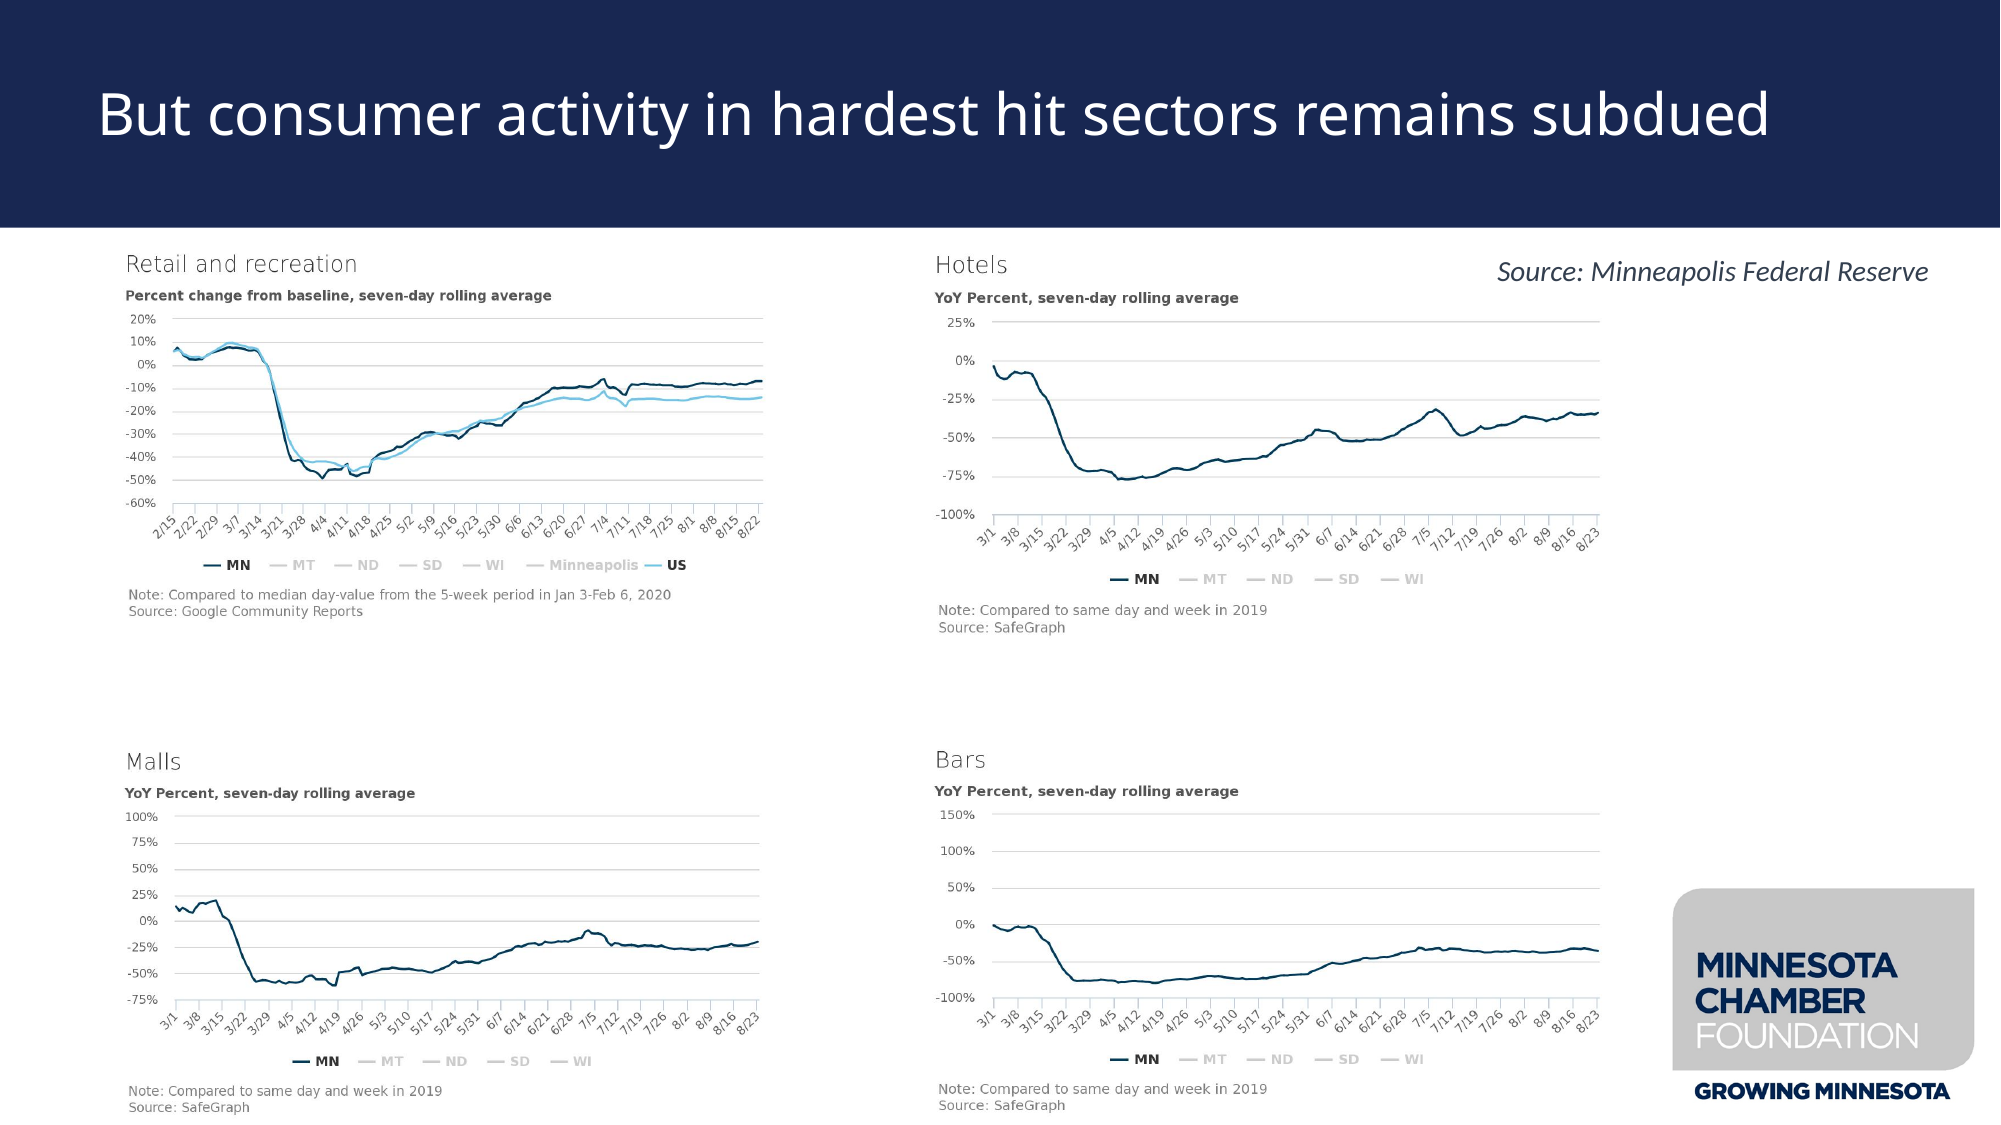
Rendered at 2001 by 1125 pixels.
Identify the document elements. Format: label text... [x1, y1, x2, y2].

text_box Source: Minneapolis Federal Reserve [1611, 244, 1983, 295]
picture [923, 740, 1611, 1123]
picture [923, 244, 1611, 646]
title But consumer activity in hardest hit sectors remains subdued [82, 51, 1956, 188]
picture [114, 742, 770, 1125]
picture [114, 244, 774, 629]
picture [1665, 883, 1983, 1110]
